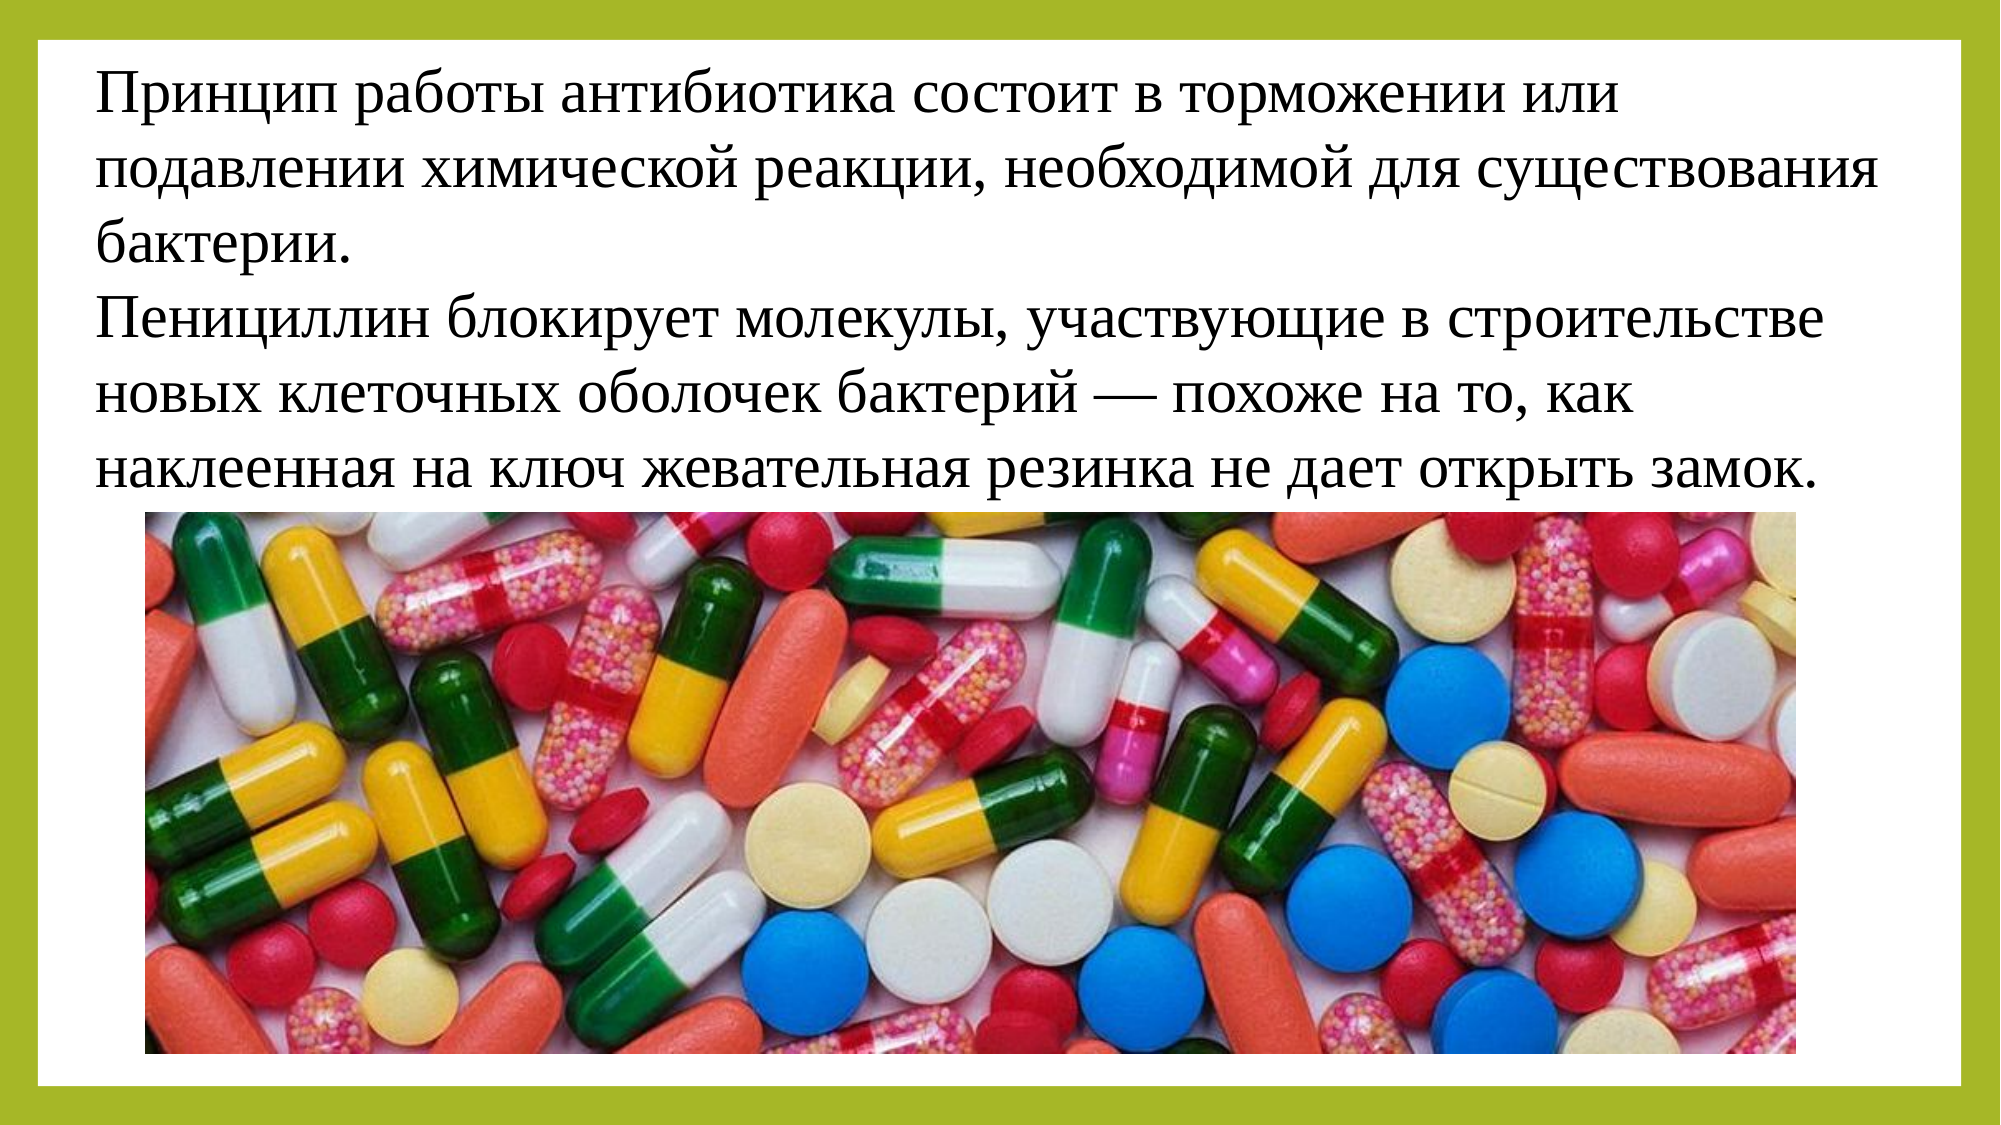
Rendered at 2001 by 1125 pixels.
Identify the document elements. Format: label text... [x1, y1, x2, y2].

picture [145, 511, 1796, 1055]
text_box Принцип работы антибиотика состоит в торможении или подавлении химической реакции, необходимой для существования бактерии. Пенициллин блокирует молекулы, участвующие в строительстве новых клеточных оболочек бактерий — похоже на то, как наклеенная на ключ жевательная резинка не дает открыть замок. [80, 42, 1955, 507]
